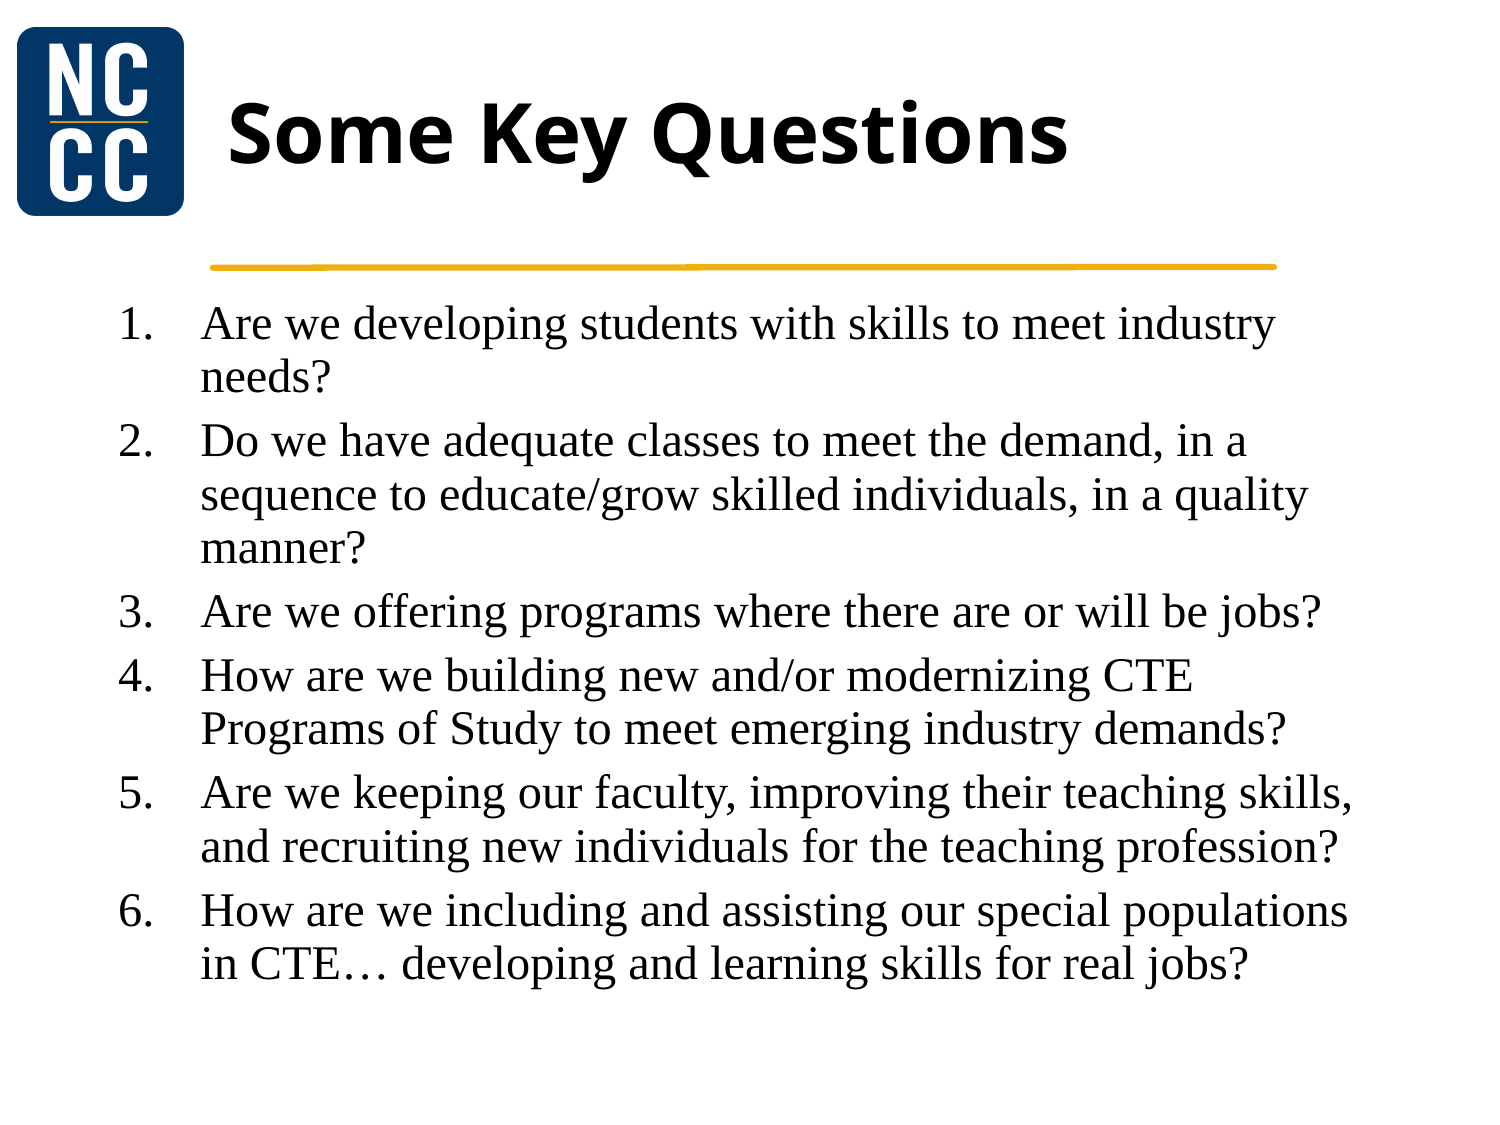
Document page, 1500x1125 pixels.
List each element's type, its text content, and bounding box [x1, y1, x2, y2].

title Some Key Questions [212, 27, 1421, 246]
list Are we developing students with skills to meet industry needs? Do we have adequate classes to meet the demand, in a sequence to educate/grow skilled individuals, in a quality manner? Are we offering programs where there are or will be jobs? How are we building new and/or modernizing CTE Programs of Study to meet emerging industry demands? Are we keeping our faculty, improving their teaching skills, and recruiting new individuals for the teaching profession? How are we including and assisting our special populations in CTE… developing and learning skills for real jobs? [103, 288, 1397, 1066]
picture [17, 27, 184, 216]
